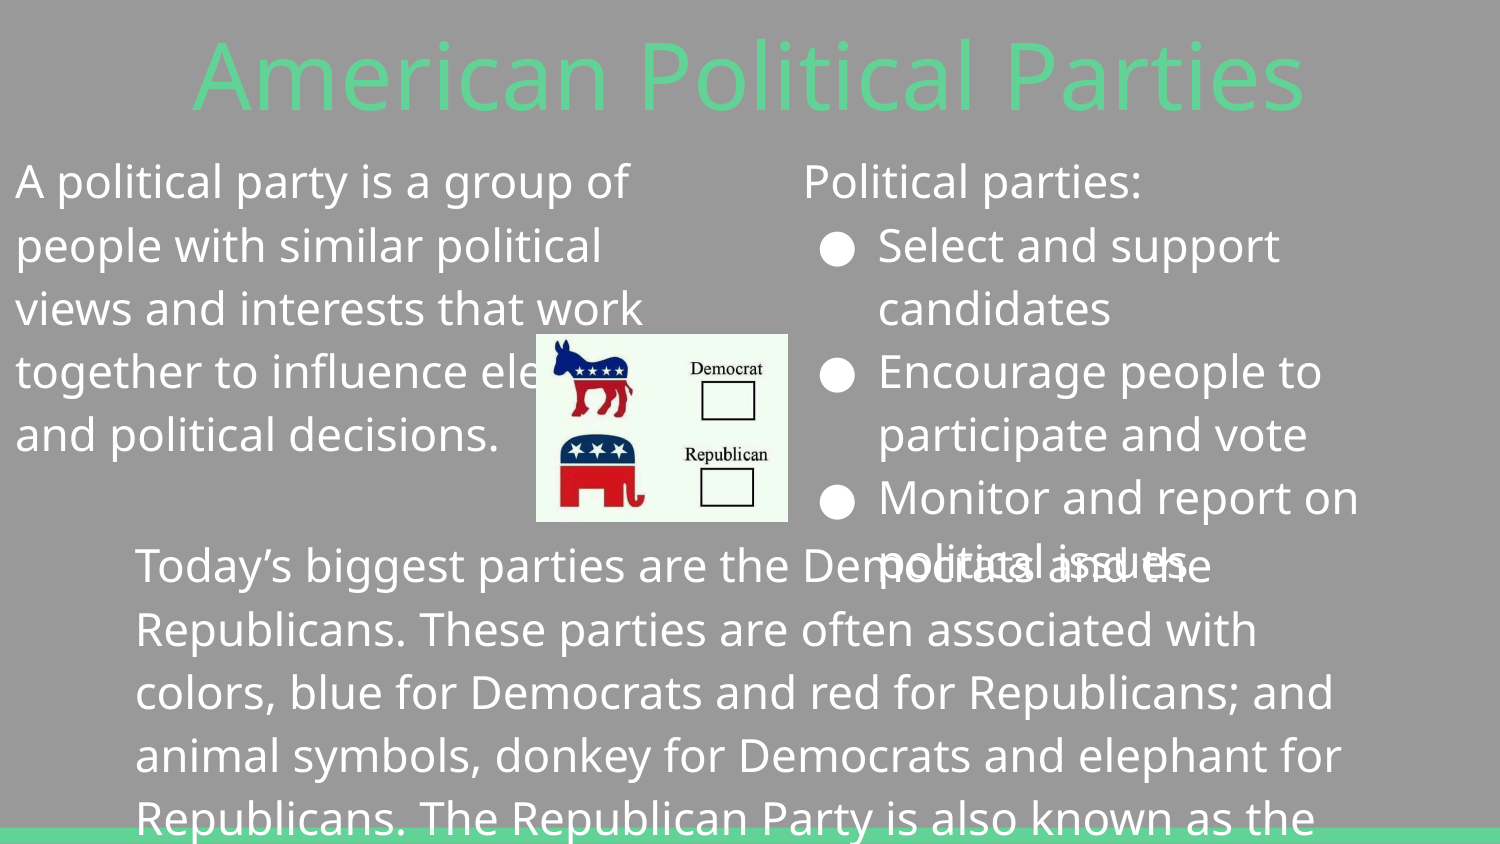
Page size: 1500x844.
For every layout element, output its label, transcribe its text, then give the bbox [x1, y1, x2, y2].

list Today’s biggest parties are the Democrats and the Republicans. These parties are often associated with colors, blue for Democrats and red for Republicans; and animal symbols, donkey for Democrats and elephant for Republicans. The Republican Party is also known as the GOP, which stands for ‘Grand Old Party’. [119, 513, 1381, 778]
list A political party is a group of people with similar political views and interests that work together to influence elections and political decisions. [0, 129, 742, 394]
title American Political Parties [164, 0, 1336, 146]
picture [536, 333, 788, 522]
list Political parties: Select and support candidates Encourage people to participate and vote Monitor and report on political issues [787, 129, 1478, 460]
